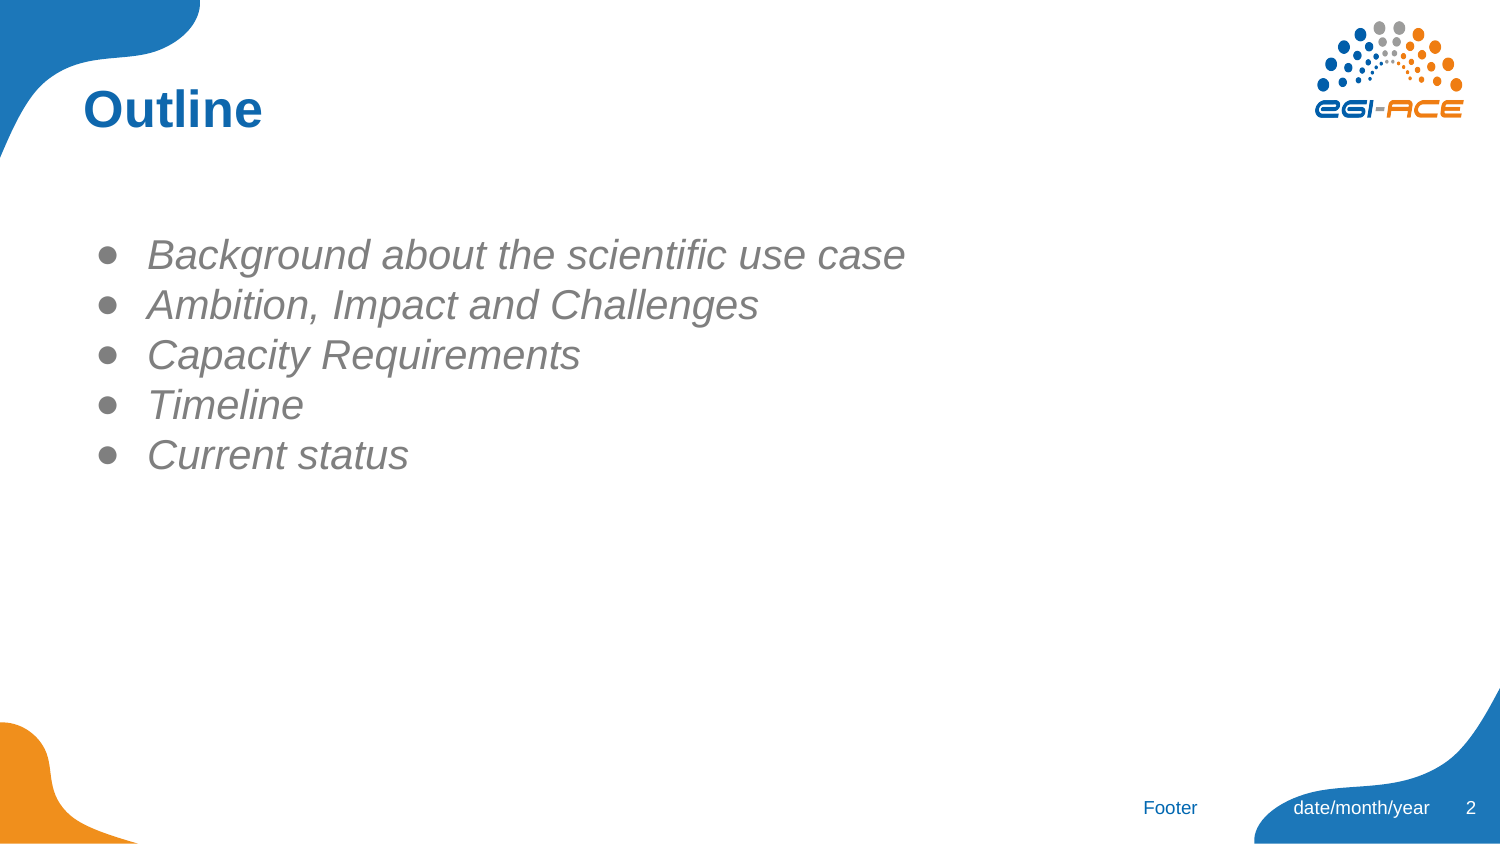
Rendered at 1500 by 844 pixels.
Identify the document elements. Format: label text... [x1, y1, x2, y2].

list Background about the scientific use case Ambition, Impact and Challenges Capacity Requirements Timeline Current status [57, 220, 1288, 794]
slide_number Footer [1085, 794, 1256, 830]
slide_number ‹#› [1436, 783, 1492, 831]
picture [1315, 21, 1464, 118]
title Outline [68, 75, 1308, 132]
slide_number date/month/year [1274, 784, 1436, 830]
